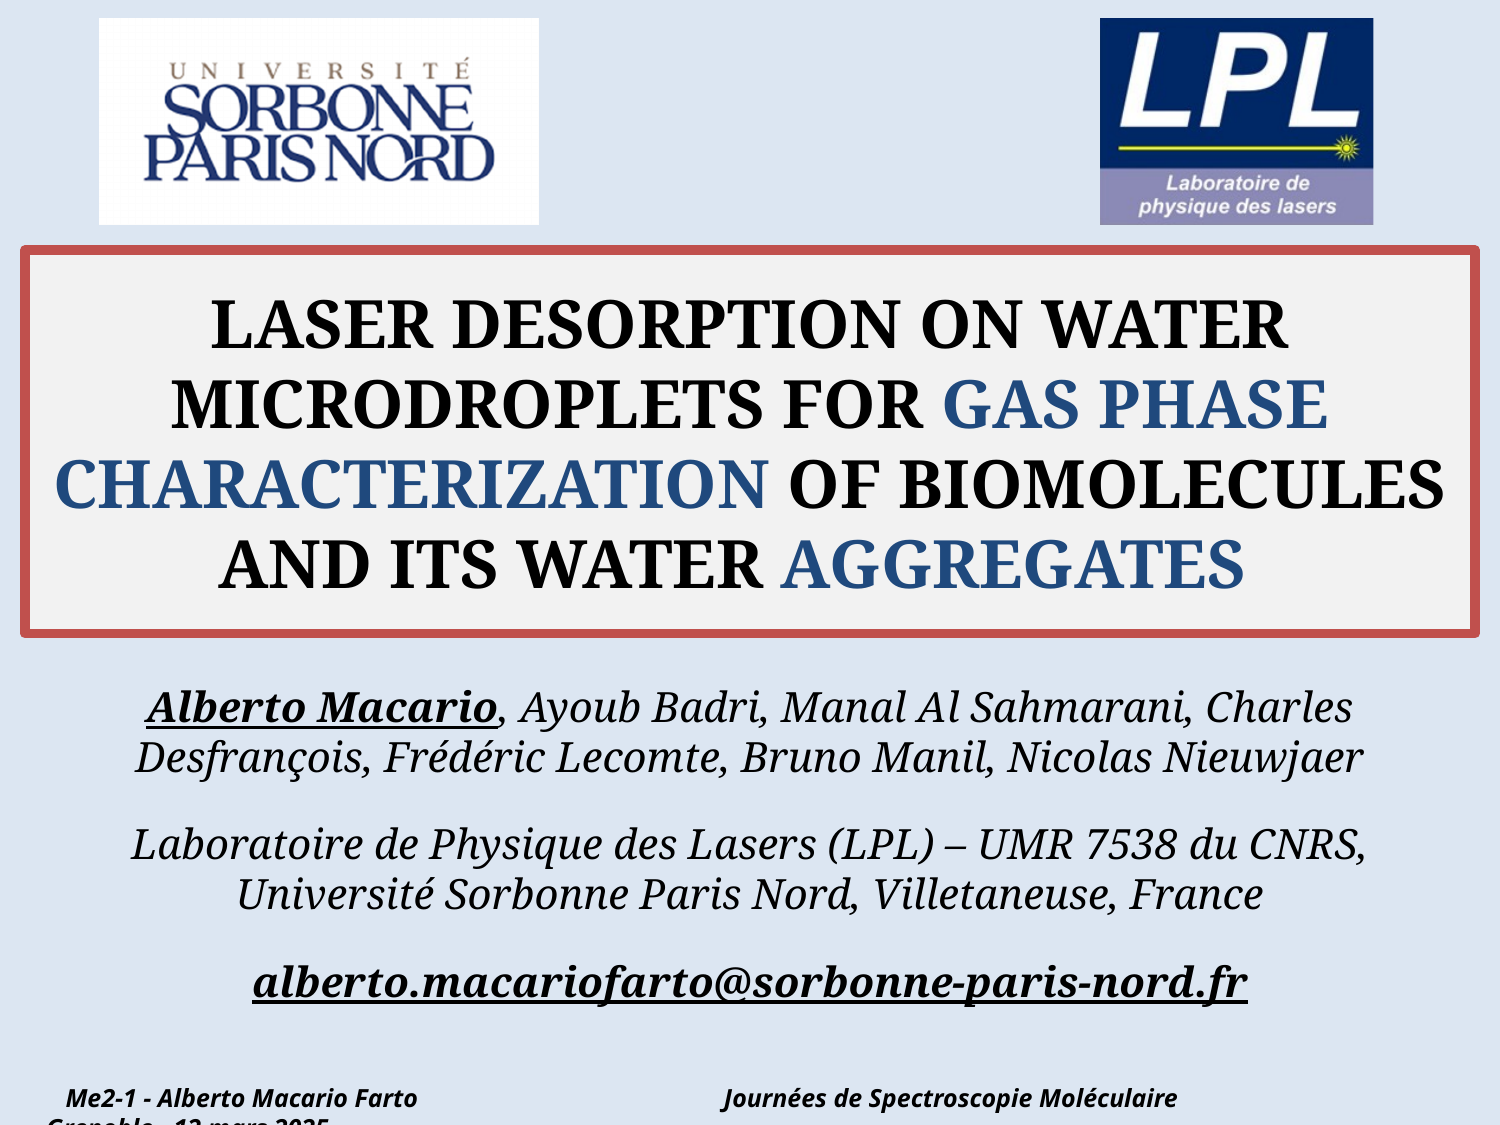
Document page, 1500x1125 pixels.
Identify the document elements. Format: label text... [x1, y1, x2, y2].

title Laser desorption on water microdroplets for gas phase characterization of biomolecules and its water aggregates [24, 249, 1475, 634]
picture [1099, 17, 1374, 226]
subtitle Alberto Macario, Ayoub Badri, Manal Al Sahmarani, Charles Desfrançois, Frédéric Lecomte, Bruno Manil, Nicolas Nieuwjaer Laboratoire de Physique des Lasers (LPL) – UMR 7538 du CNRS, Université Sorbonne Paris Nord, Villetaneuse, France alberto.macariofarto@sorbonne-paris-nord.fr [43, 673, 1457, 1036]
picture [99, 17, 539, 226]
text_box Me2-1 - Alberto Macario Farto Journées de Spectroscopie Moléculaire Grenoble, 12 mars 2025 [24, 1074, 1475, 1125]
